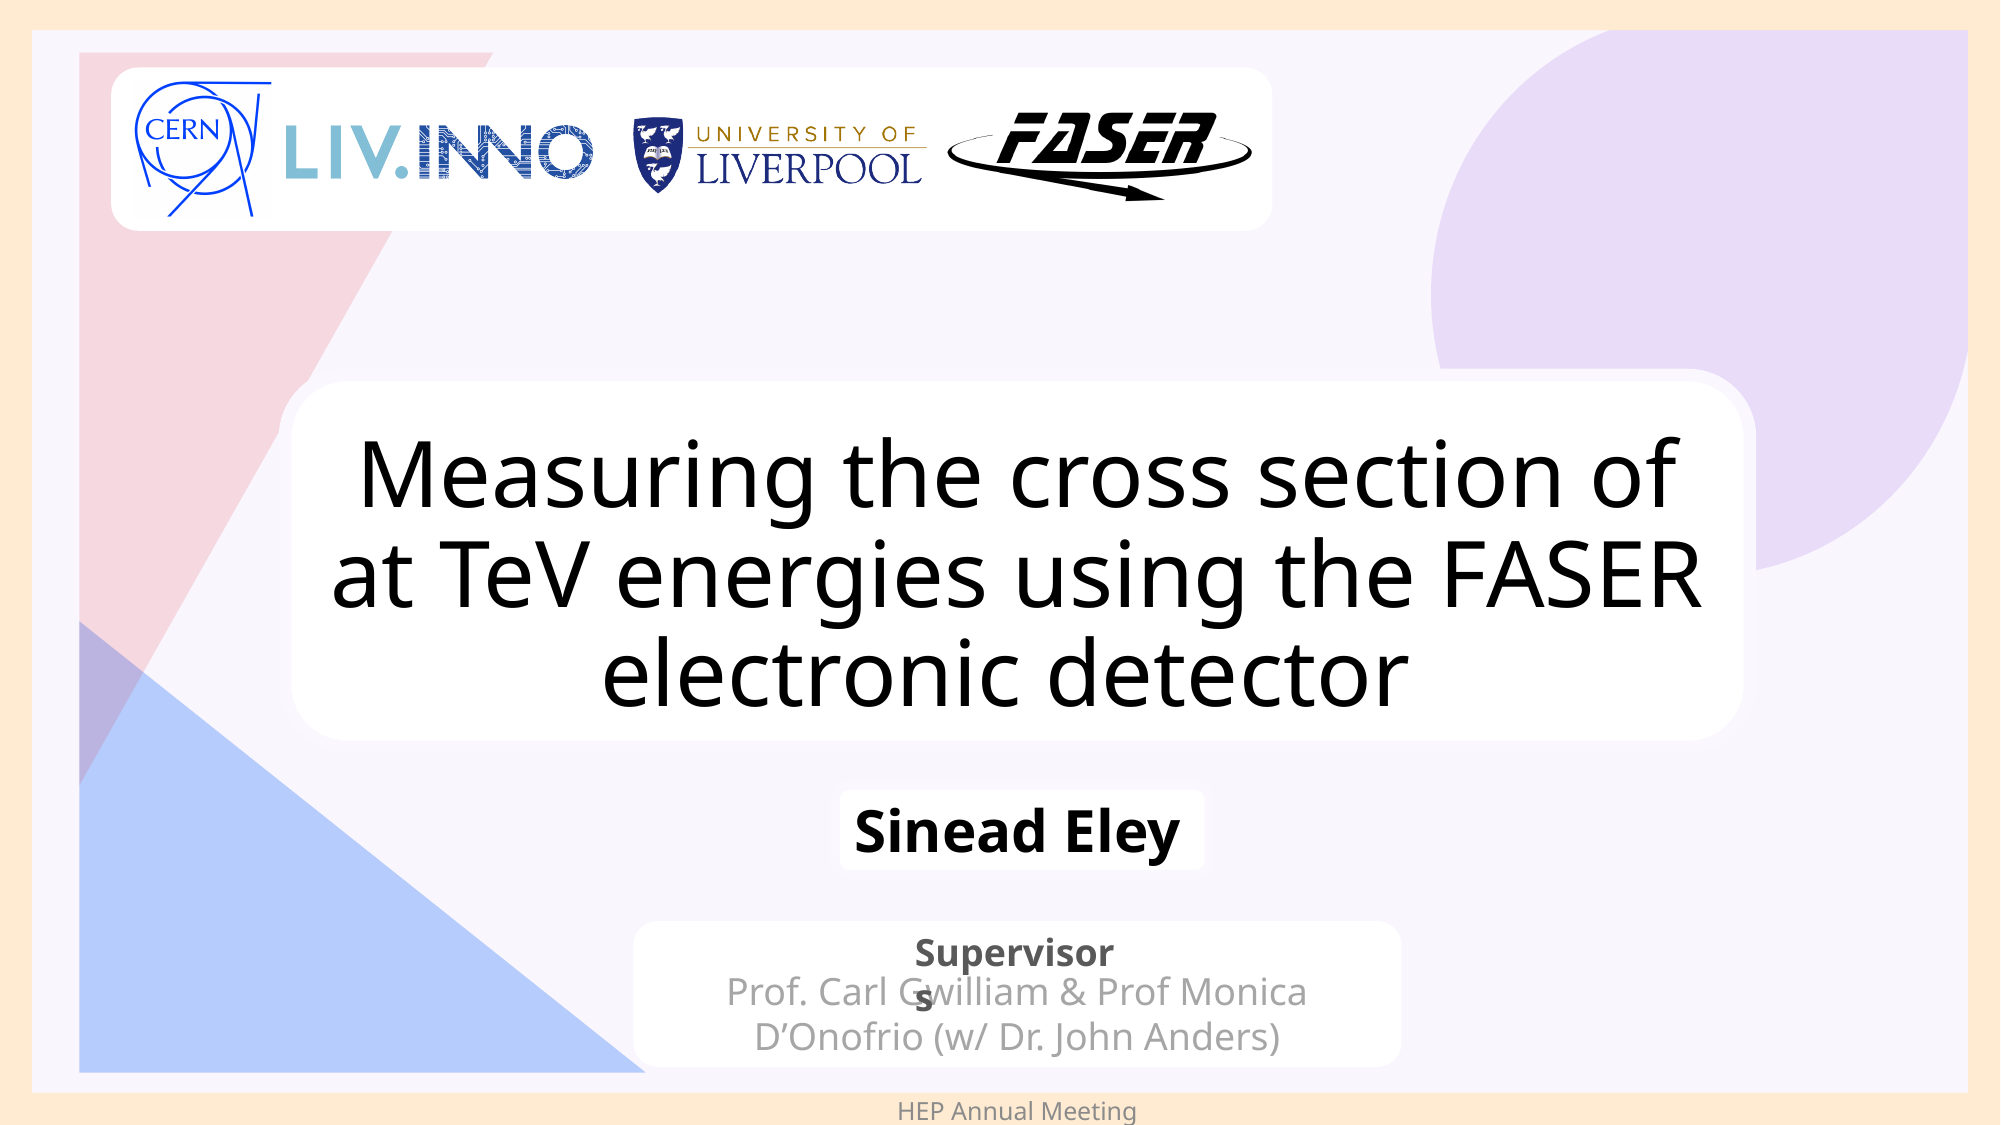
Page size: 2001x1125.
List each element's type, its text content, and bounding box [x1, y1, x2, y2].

text_box [632, 920, 1403, 1049]
picture [134, 80, 272, 218]
picture [633, 117, 927, 194]
subtitle Sinead Eley [834, 794, 1200, 885]
text_box Prof. Carl Gwilliam & Prof Monica D’Onofrio (w/ Dr. John Anders) [633, 960, 1402, 1066]
picture [947, 104, 1252, 207]
text_box [283, 373, 1752, 749]
text_box [835, 783, 1211, 875]
text_box Supervisors [900, 921, 1135, 1027]
footer HEP Annual Meeting [680, 1080, 1355, 1125]
picture [286, 125, 593, 179]
